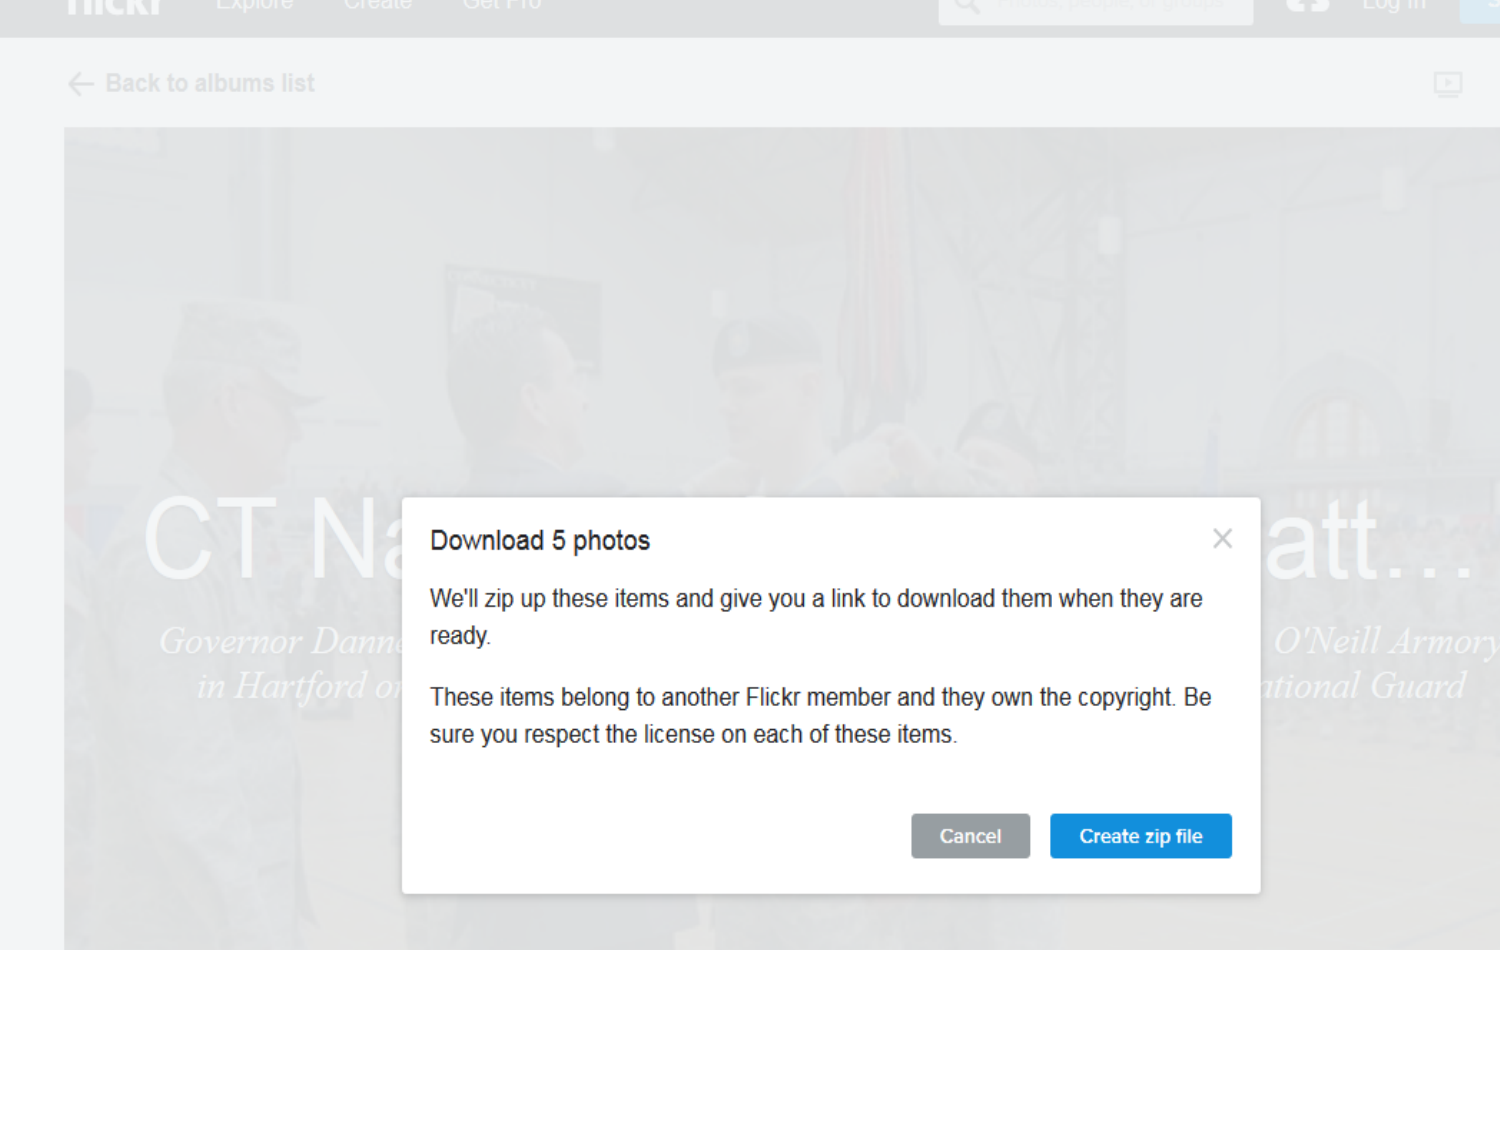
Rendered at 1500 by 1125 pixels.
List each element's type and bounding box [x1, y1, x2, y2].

picture [0, 0, 1500, 951]
